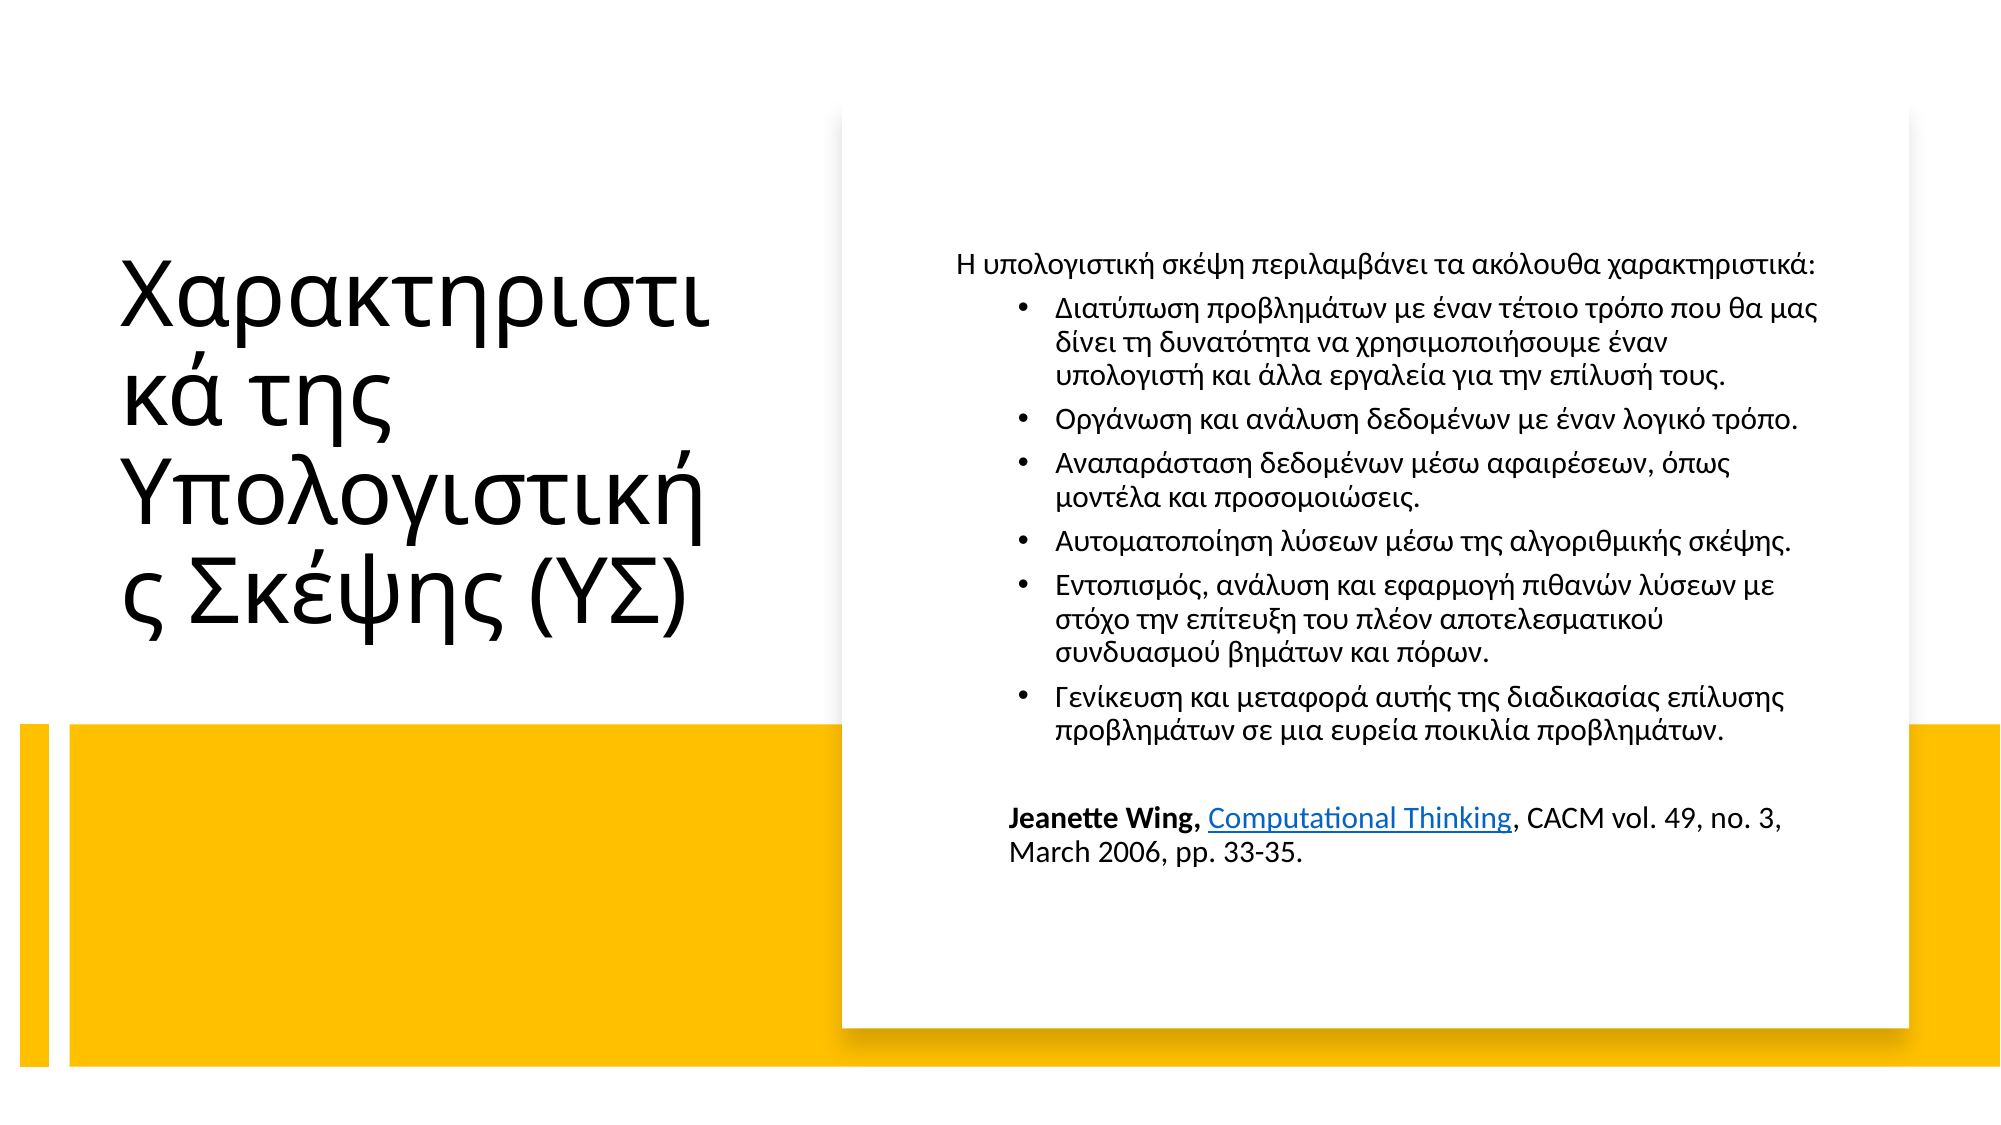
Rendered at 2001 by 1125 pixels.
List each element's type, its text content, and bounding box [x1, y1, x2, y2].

text_box [841, 95, 1910, 724]
text_box [0, 0, 2000, 1125]
title Χαρακτηριστικά της Υπολογιστικής Σκέψης (ΥΣ) [105, 239, 729, 682]
list Η υπολογιστική σκέψη περιλαμβάνει τα ακόλουθα χαρακτηριστικά: Διατύπωση προβλημάτων με έναν τέτοιο τρόπο που θα μας δίνει τη δυνατότητα να χρησιμοποιήσουμε έναν υπολογιστή και άλλα εργαλεία για την επίλυσή τους. Οργάνωση και ανάλυση δεδομένων με έναν λογικό τρόπο. Αναπαράσταση δεδομένων μέσω αφαιρέσεων, όπως μοντέλα και προσομοιώσεις. Αυτοματοποίηση λύσεων μέσω της αλγοριθμικής σκέψης. Εντοπισμός, ανάλυση και εφαρμογή πιθανών λύσεων με στόχο την επίτευξη του πλέον αποτελεσματικού συνδυασμού βημάτων και πόρων. Γενίκευση και μεταφορά αυτής της διαδικασίας επίλυσης προβλημάτων σε μια ευρεία ποικιλία προβλημάτων. Jeanette Wing, Computational Thinking, CACM vol. 49, no. 3, March 2006, pp. 33-35. [927, 239, 1838, 724]
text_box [34, 724, 2000, 1067]
